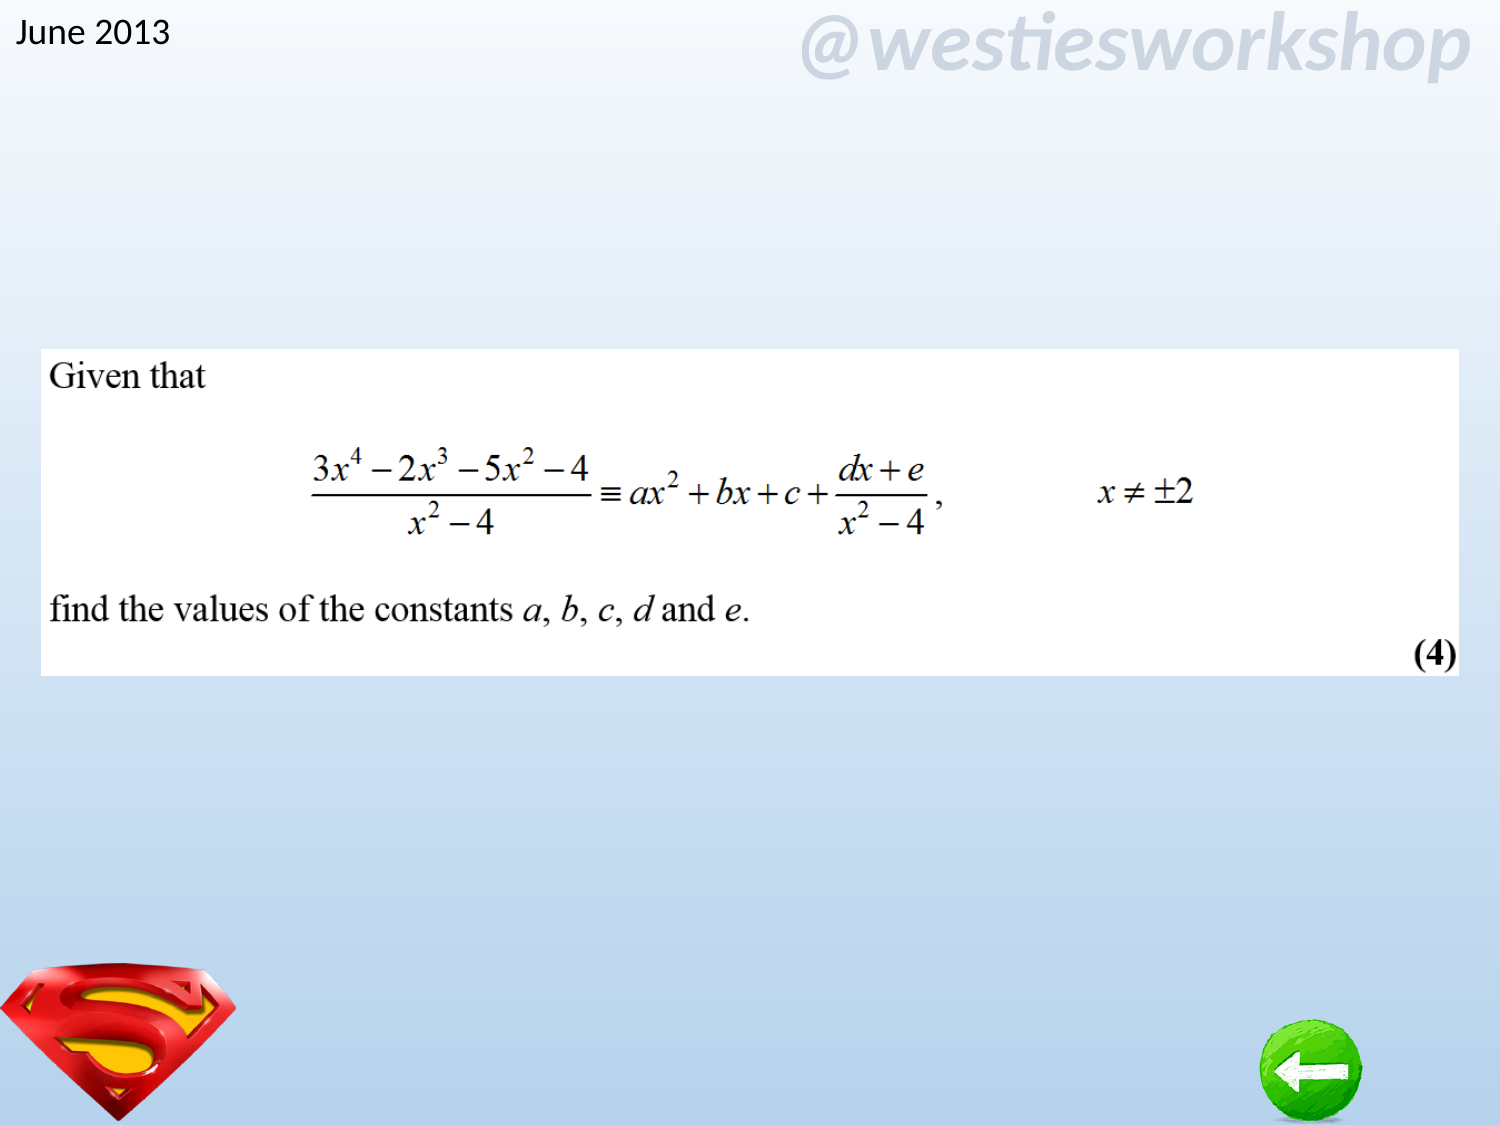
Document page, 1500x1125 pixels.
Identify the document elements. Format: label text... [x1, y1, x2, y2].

picture [1257, 1019, 1364, 1125]
picture [0, 963, 236, 1121]
text_box June 2013 [1, 0, 186, 60]
picture [41, 349, 1459, 676]
